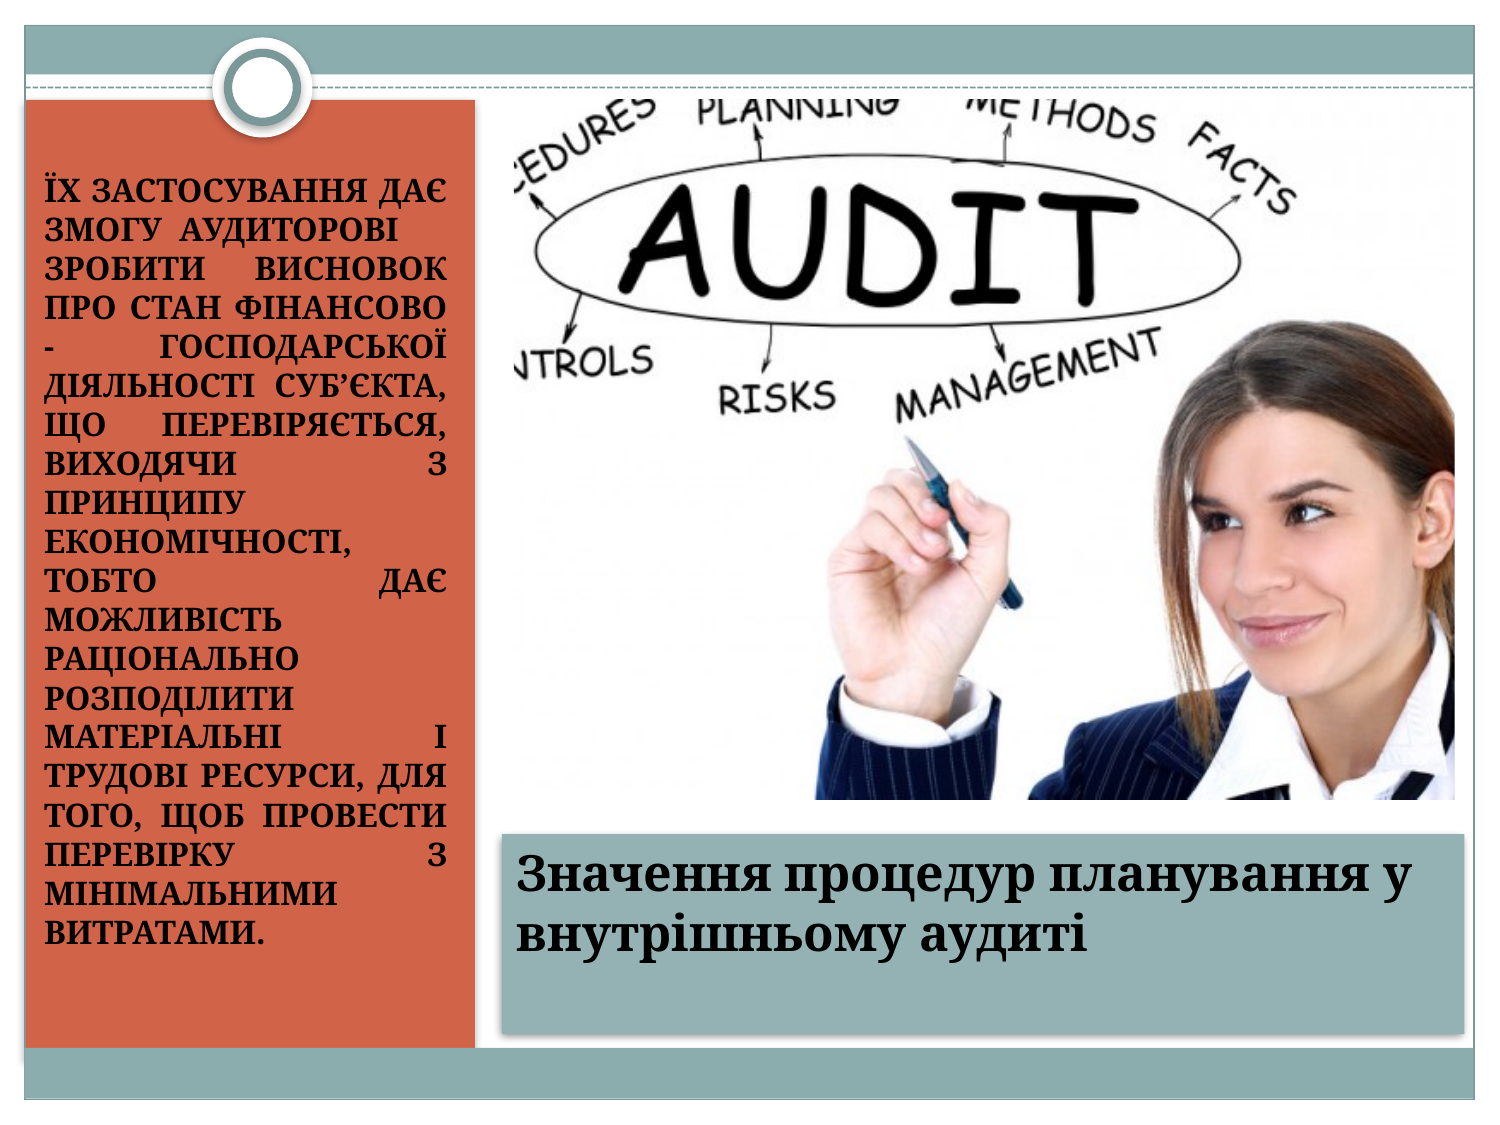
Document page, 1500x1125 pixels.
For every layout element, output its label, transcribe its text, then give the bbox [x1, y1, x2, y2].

title Значення процедур планування у внутрішньому аудиті [501, 834, 1465, 1035]
list їх застосування дає змогу аудиторові зробити висновок про стан фінансово - господарської діяльності суб’єкта, що перевіряється, виходячи з принципу економічності, тобто дає можливість раціонально розподілити матеріальні і трудові ресурси, для того, щоб провести перевірку з мінімальними витратами. [29, 162, 463, 1025]
picture [513, 99, 1455, 801]
